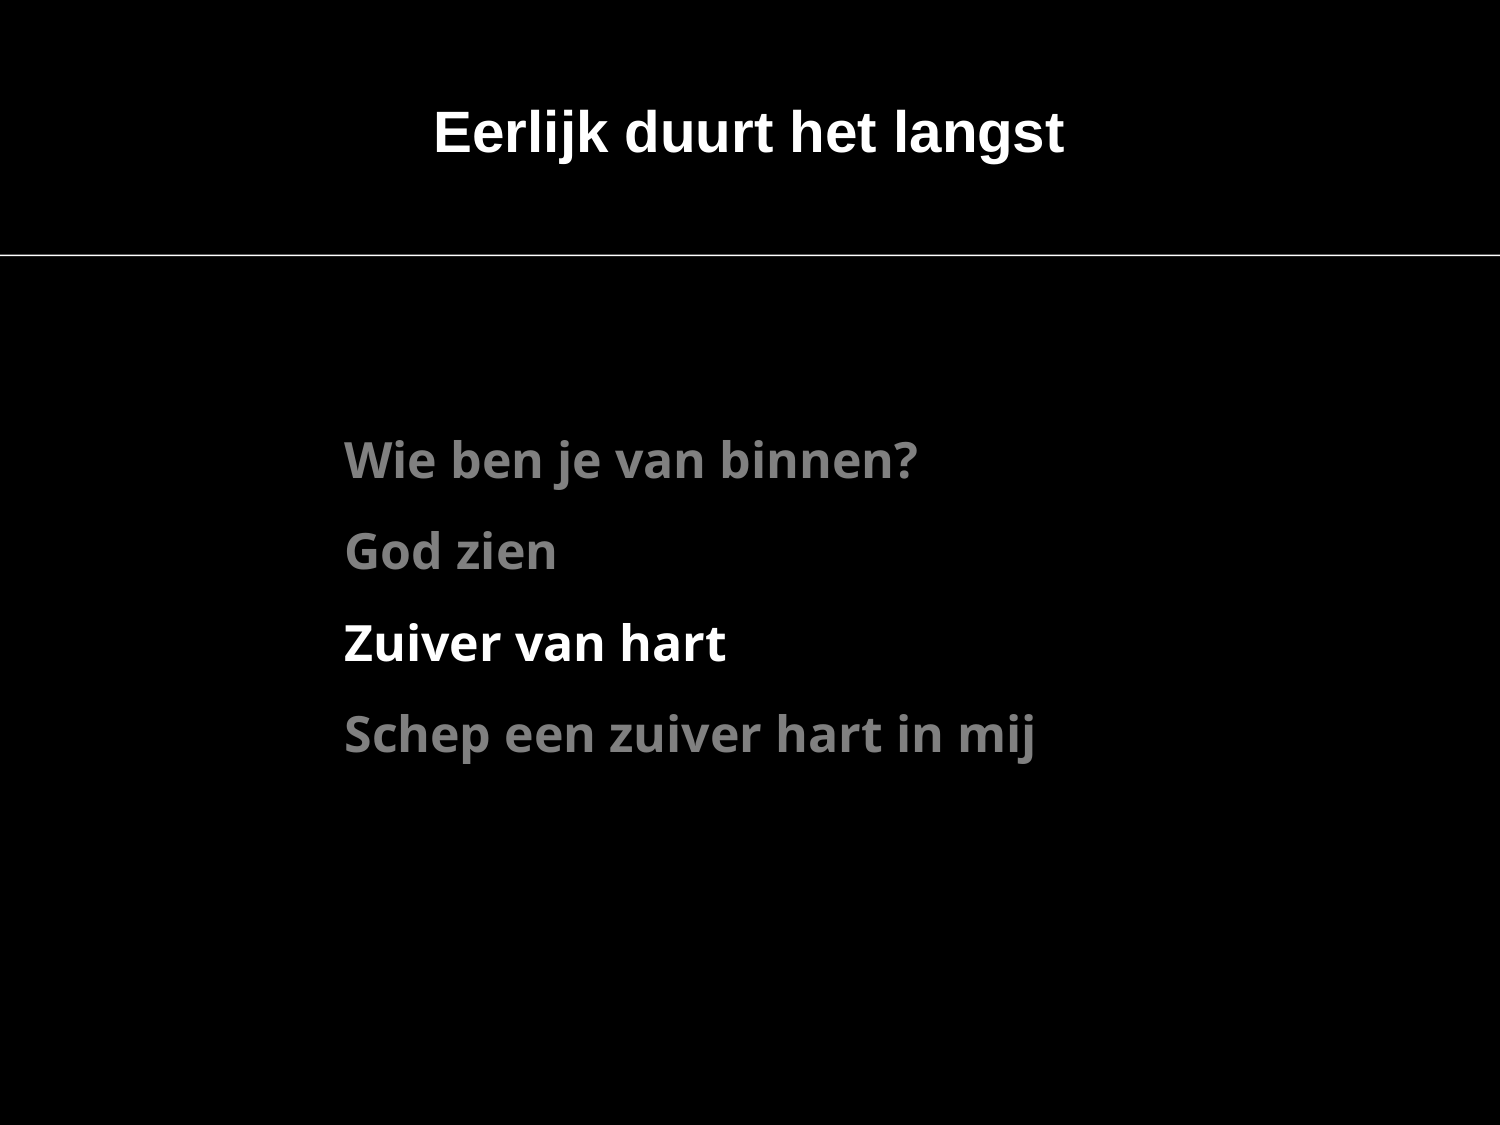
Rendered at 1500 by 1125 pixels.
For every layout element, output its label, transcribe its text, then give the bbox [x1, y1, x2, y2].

text_box Wie ben je van binnen? God zien Zuiver van hart Schep een zuiver hart in mij [329, 420, 1170, 770]
text_box Eerlijk duurt het langst [419, 86, 1081, 172]
